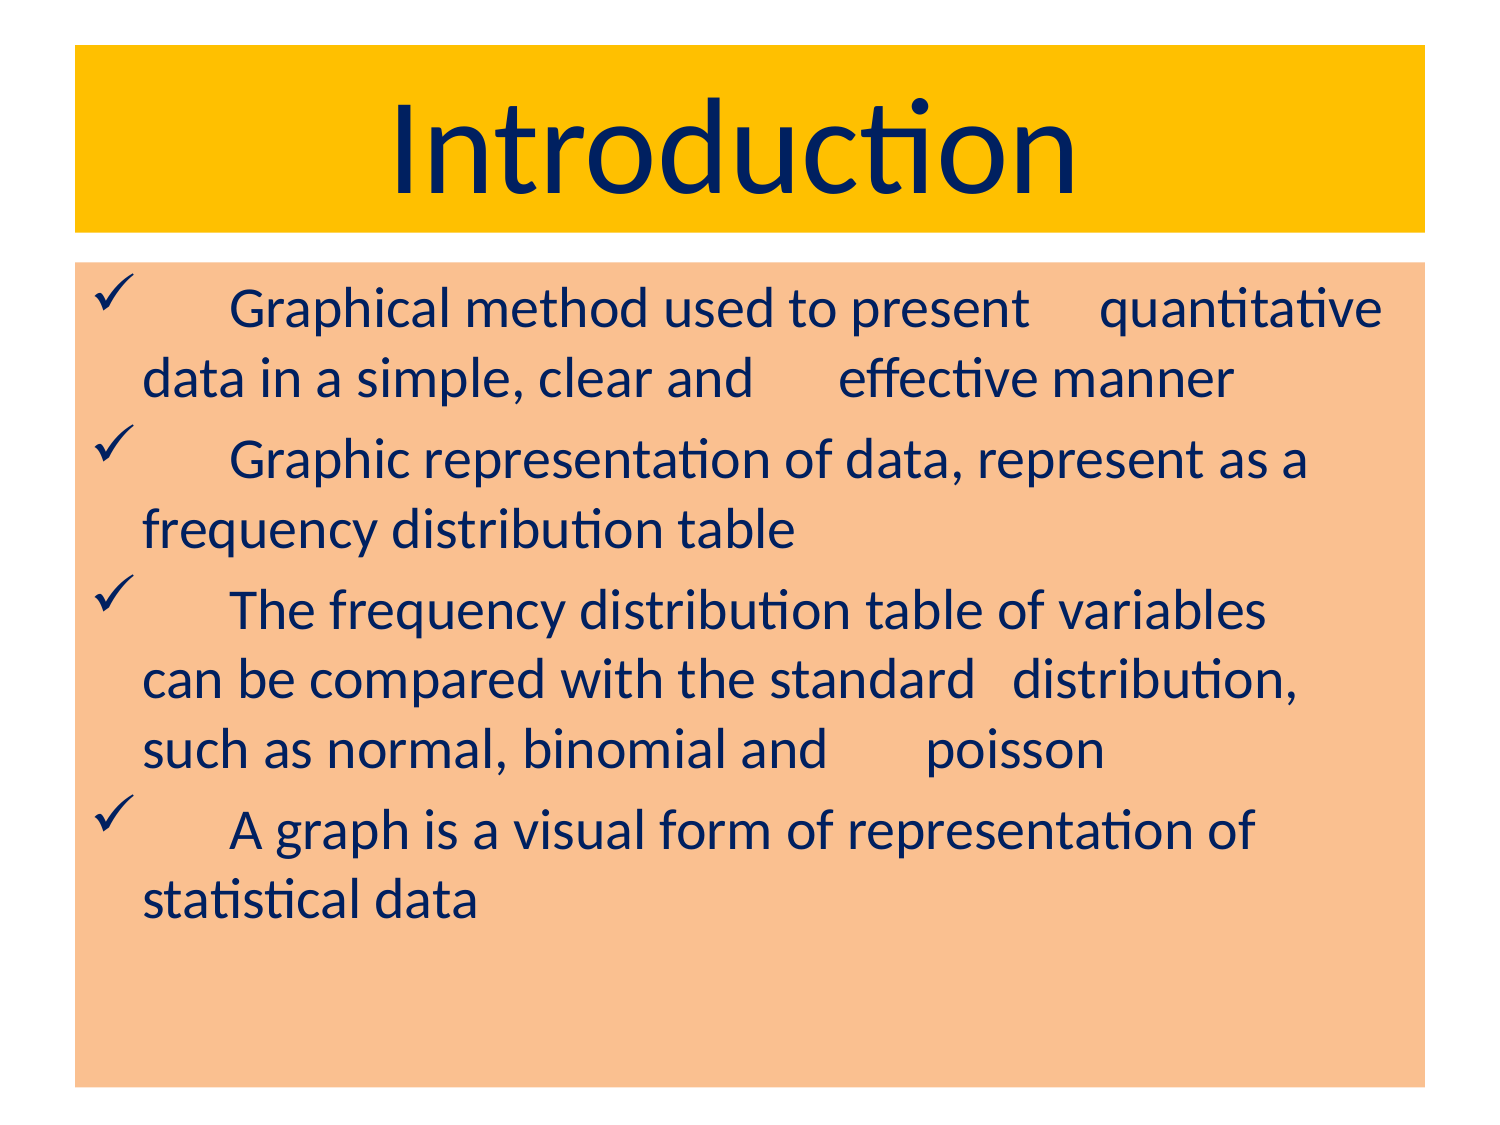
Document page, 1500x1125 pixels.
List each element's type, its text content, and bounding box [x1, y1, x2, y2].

list Graphical method used to present quantitative data in a simple, clear and effective manner Graphic representation of data, represent as a frequency distribution table The frequency distribution table of variables can be compared with the standard distribution, such as normal, binomial and poisson A graph is a visual form of representation of statistical data [75, 262, 1425, 1088]
title Introduction [75, 45, 1425, 233]
